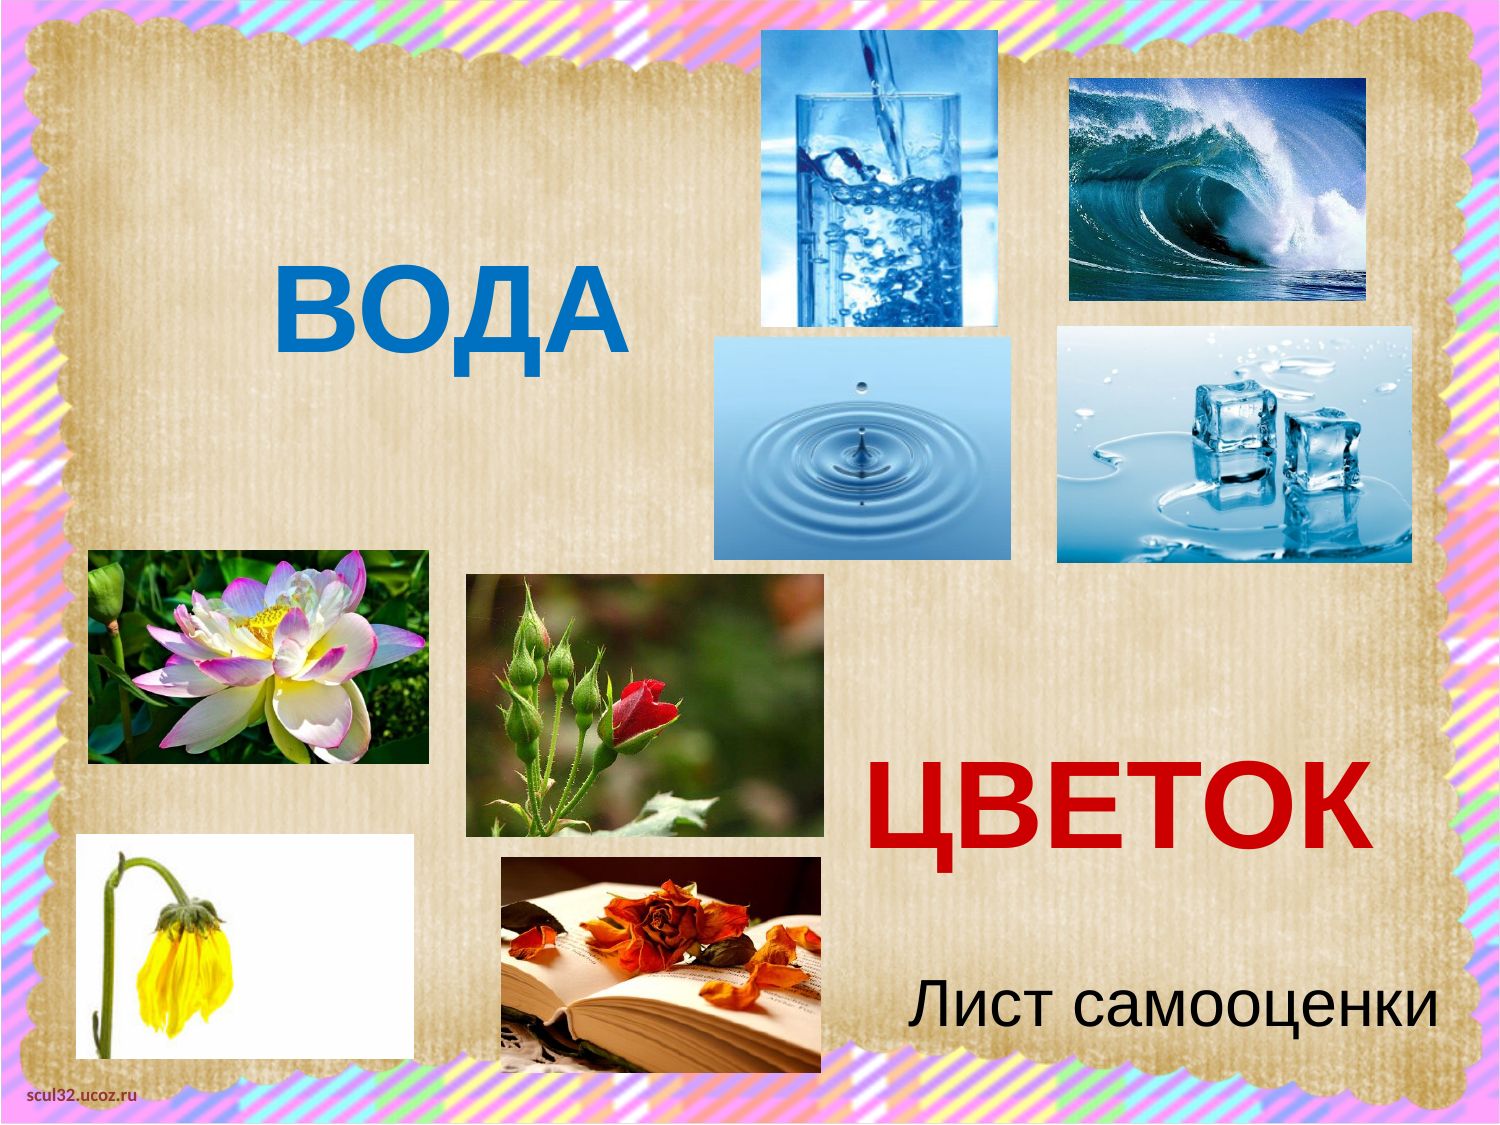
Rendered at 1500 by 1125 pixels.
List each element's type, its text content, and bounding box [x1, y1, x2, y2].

text_box ЦВЕТОК [847, 716, 1389, 881]
text_box Лист самооценки [894, 952, 1456, 1047]
text_box ВОДА [255, 219, 648, 385]
picture [0, 0, 1500, 1125]
